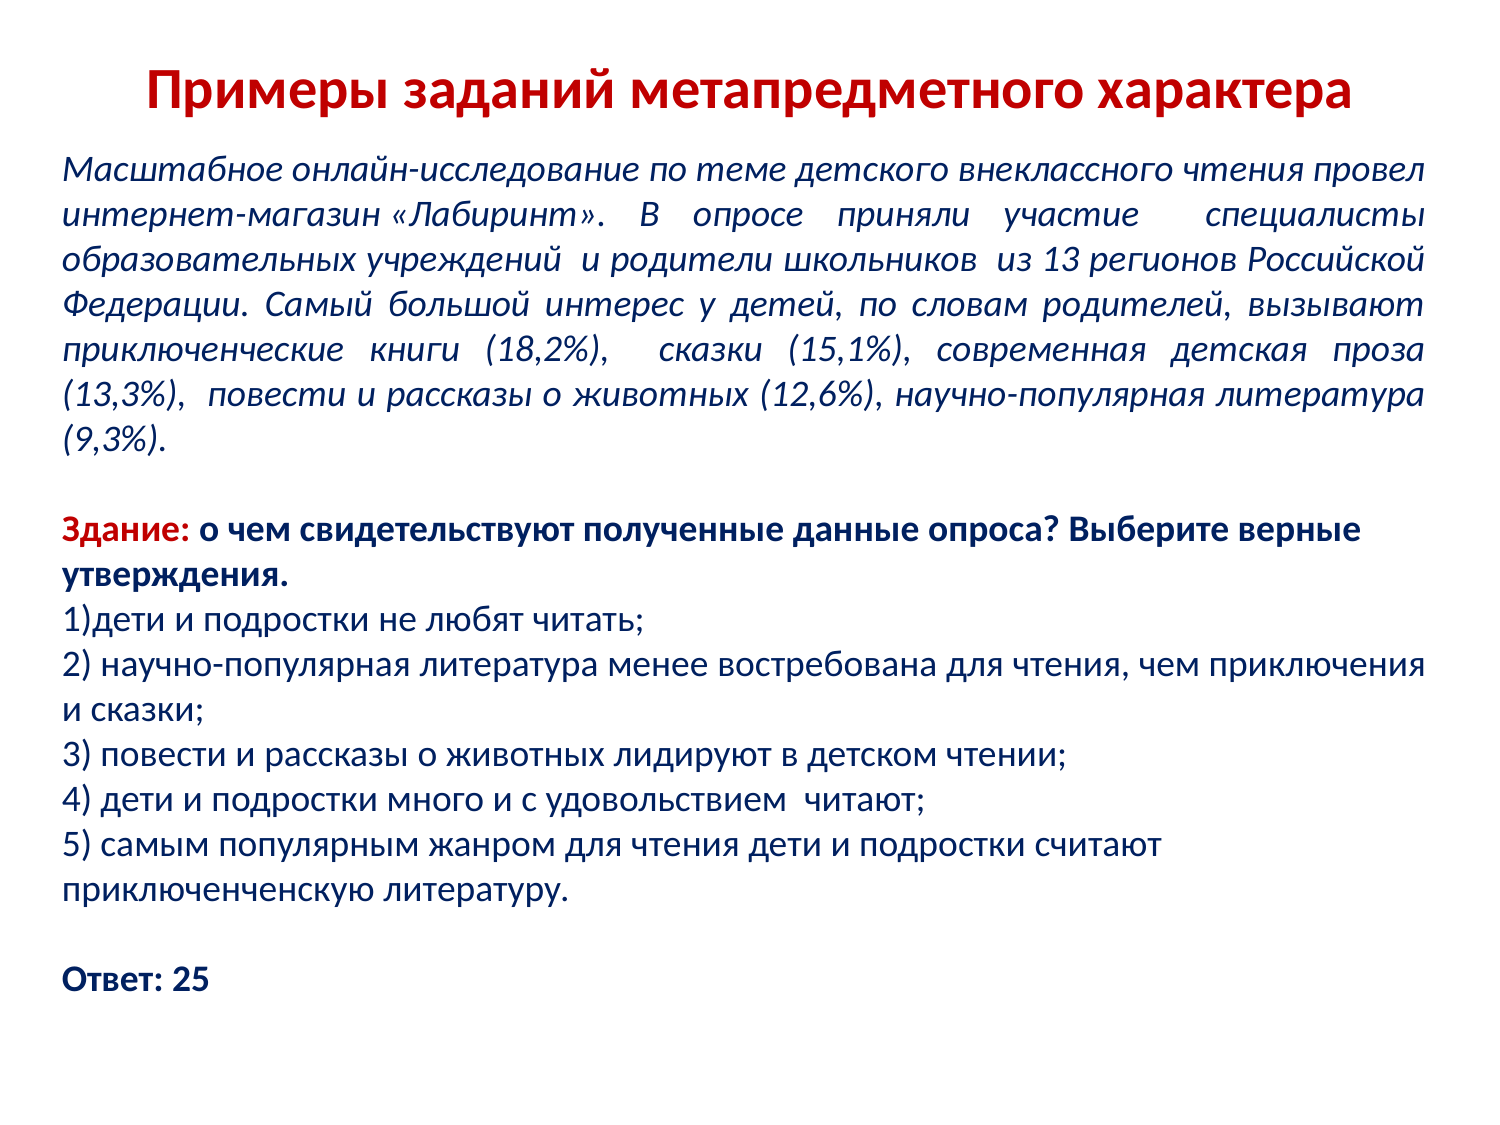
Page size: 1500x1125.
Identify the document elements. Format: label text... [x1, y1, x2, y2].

text_box Примеры заданий метапредметного характера [0, 42, 1500, 128]
text_box Масштабное онлайн-исследование по теме детского внеклассного чтения провел интернет-магазин «Лабиринт». В опросе приняли участие специалисты образовательных учреждений и родители школьников из 13 регионов Российской Федерации. Самый большой интерес у детей, по словам родителей, вызывают приключенческие книги (18,2%), сказки (15,1%), современная детская проза (13,3%), повести и рассказы о животных (12,6%), научно-популярная литература (9,3%). Здание: о чем свидетельствуют полученные данные опроса? Выберите верные утверждения. 1)дети и подростки не любят читать; 2) научно-популярная литература менее востребована для чтения, чем приключения и сказки; 3) повести и рассказы о животных лидируют в детском чтении; 4) дети и подростки много и с удовольствием читают; 5) самым популярным жанром для чтения дети и подростки считают приключенченскую литературу. Ответ: 25 [46, 136, 1442, 1097]
